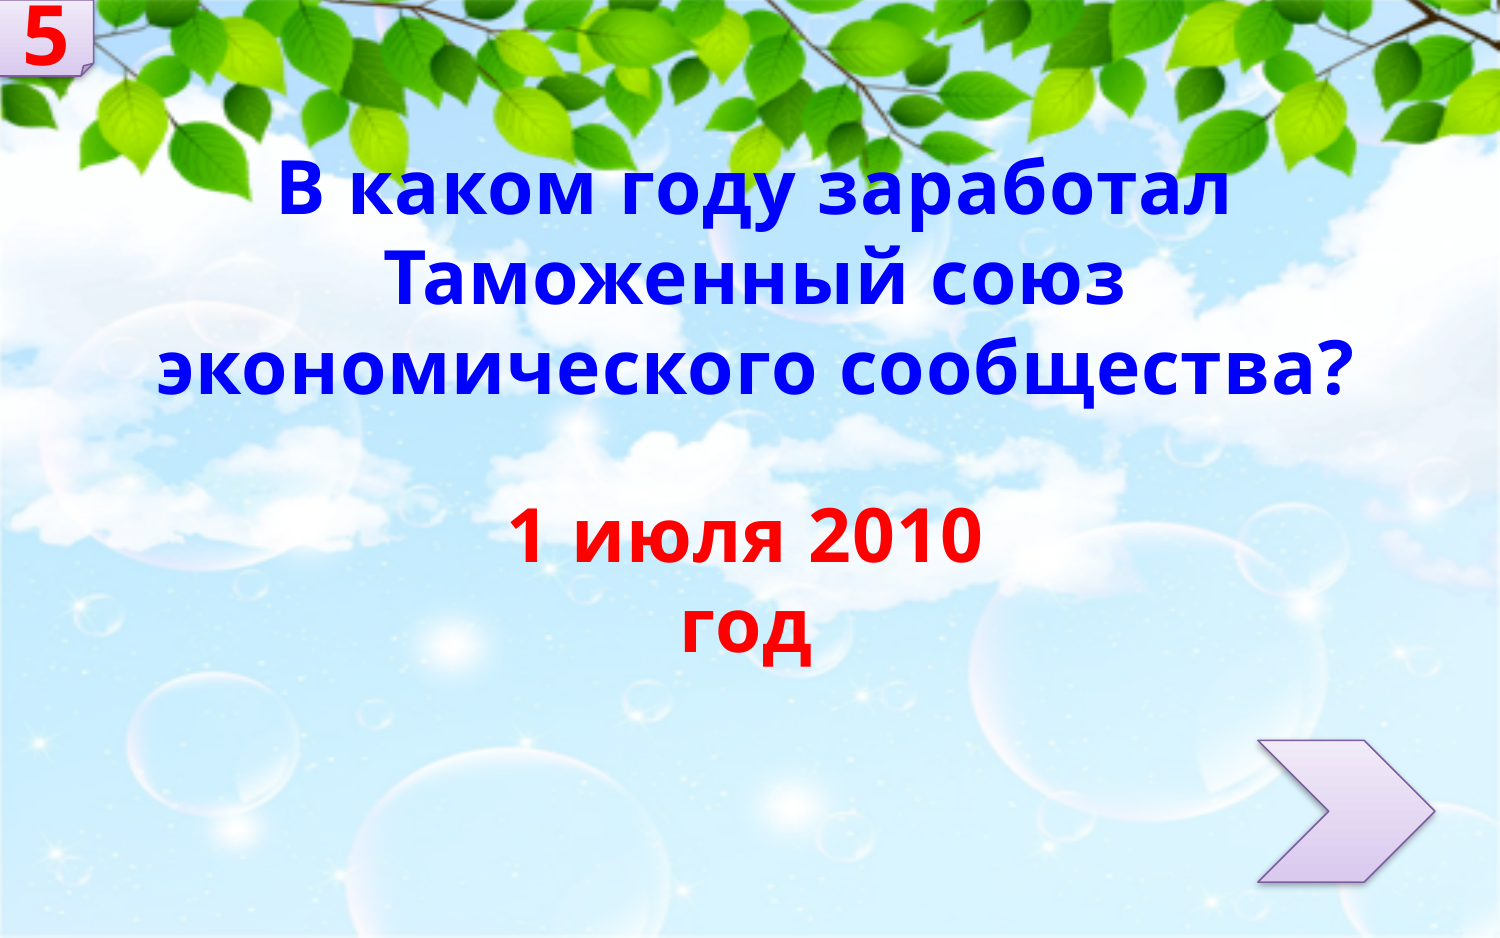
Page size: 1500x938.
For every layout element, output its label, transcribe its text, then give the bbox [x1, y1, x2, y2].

text_box 1 июля 2010 год [466, 480, 1026, 766]
text_box 5 [0, 0, 95, 77]
text_box [1257, 739, 1436, 883]
text_box В каком году заработал Таможенный союз экономического сообщества? [88, 132, 1424, 418]
picture [0, 0, 1500, 938]
